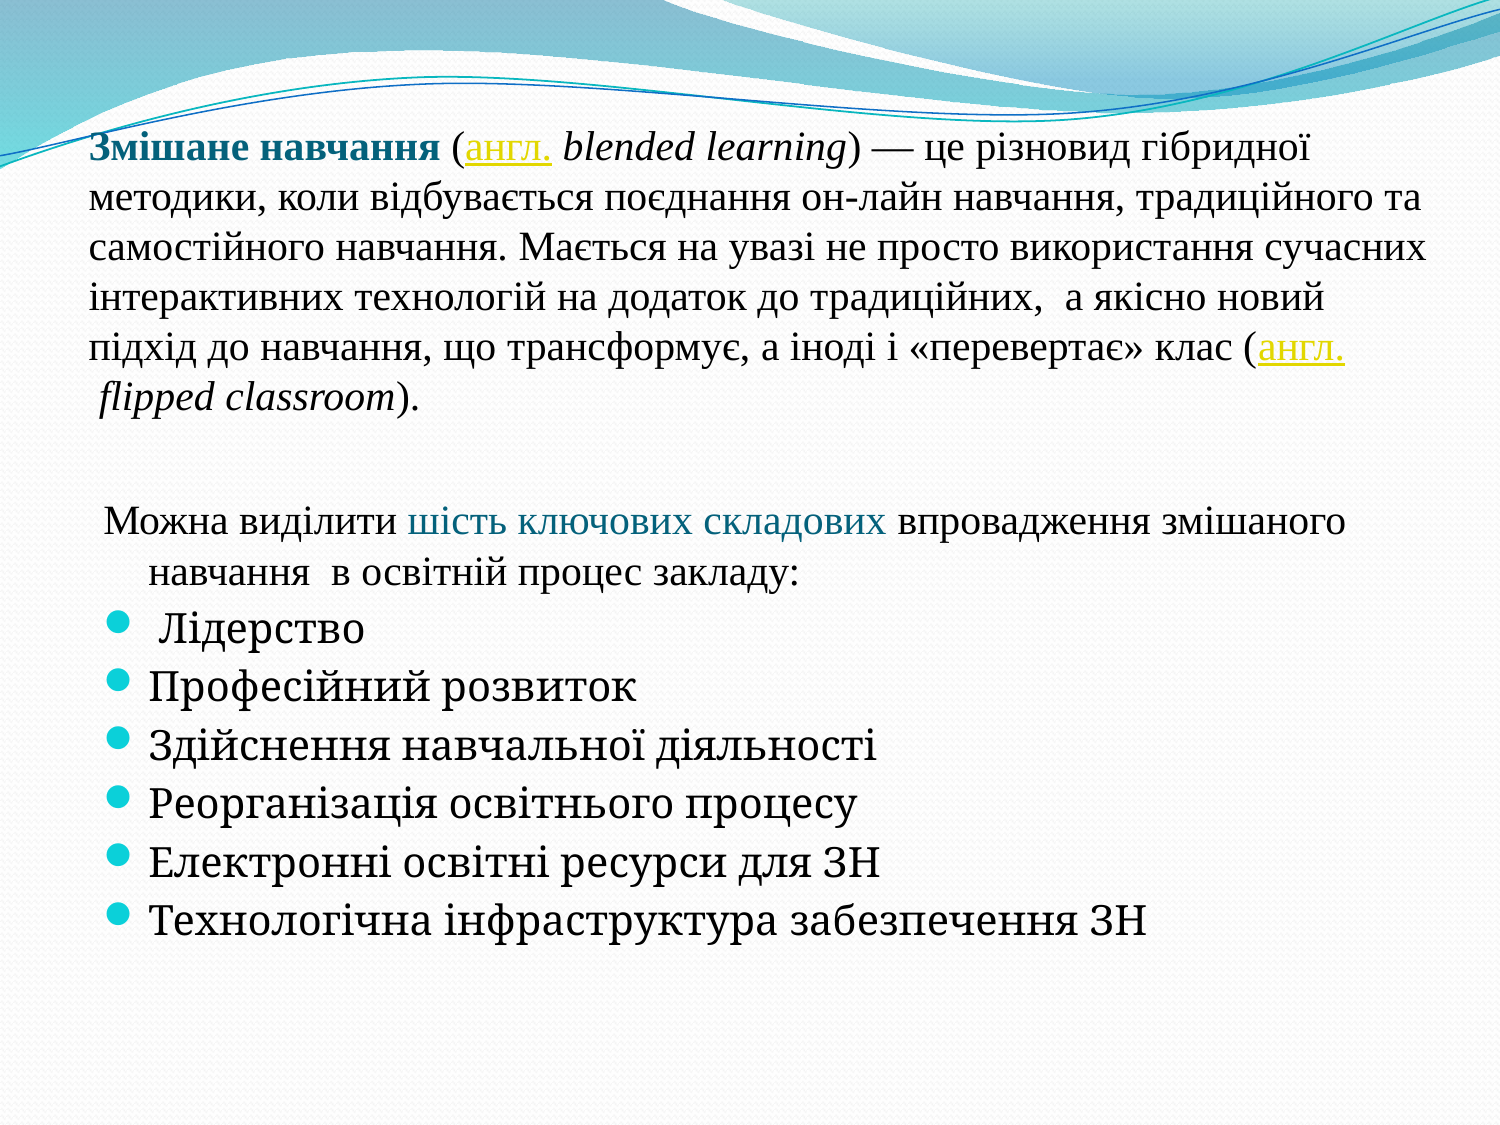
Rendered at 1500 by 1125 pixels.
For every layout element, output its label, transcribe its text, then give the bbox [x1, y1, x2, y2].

title Змішане навчання (англ. blended learning) — це різновид гібридної методики, коли відбувається поєднання он-лайн навчання, традиційного та самостійного навчання. Мається на увазі не просто використання сучасних інтерактивних технологій на додаток до традиційних, а якісно новий підхід до навчання, що трансформує, а іноді і «перевертає» клас (англ. flipped classroom). [88, 231, 1439, 420]
list Можна виділити шість ключових складових впровадження змішаного навчання в освітній процес закладу: Лідерство Професійний розвиток Здійснення навчальної діяльності Реорганізація освітнього процесу Електронні освітні ресурси для ЗН Технологічна інфраструктура забезпечення ЗН [88, 432, 1437, 1085]
